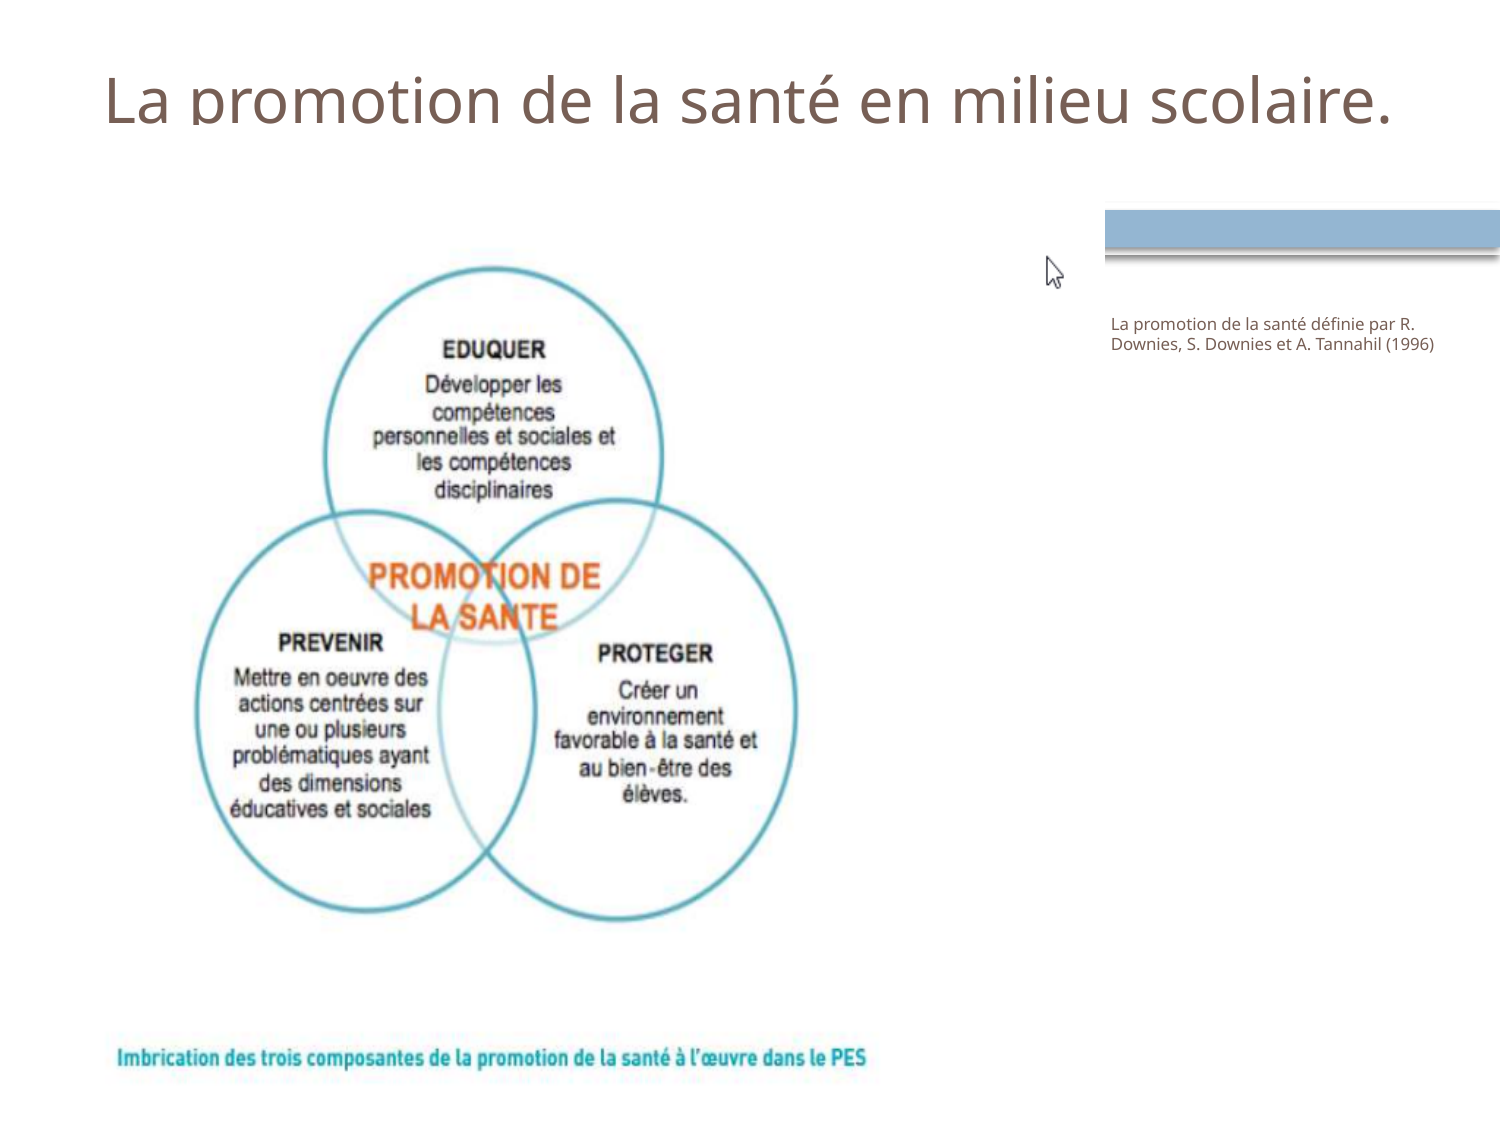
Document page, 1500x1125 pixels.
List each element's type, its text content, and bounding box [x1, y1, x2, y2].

text_box La promotion de la santé en milieu scolaire. [88, 16, 1426, 180]
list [0, 125, 1105, 1107]
title La promotion de la santé définie par R. Downies, S. Downies et A. Tannahil (1996) [1110, 202, 1469, 365]
